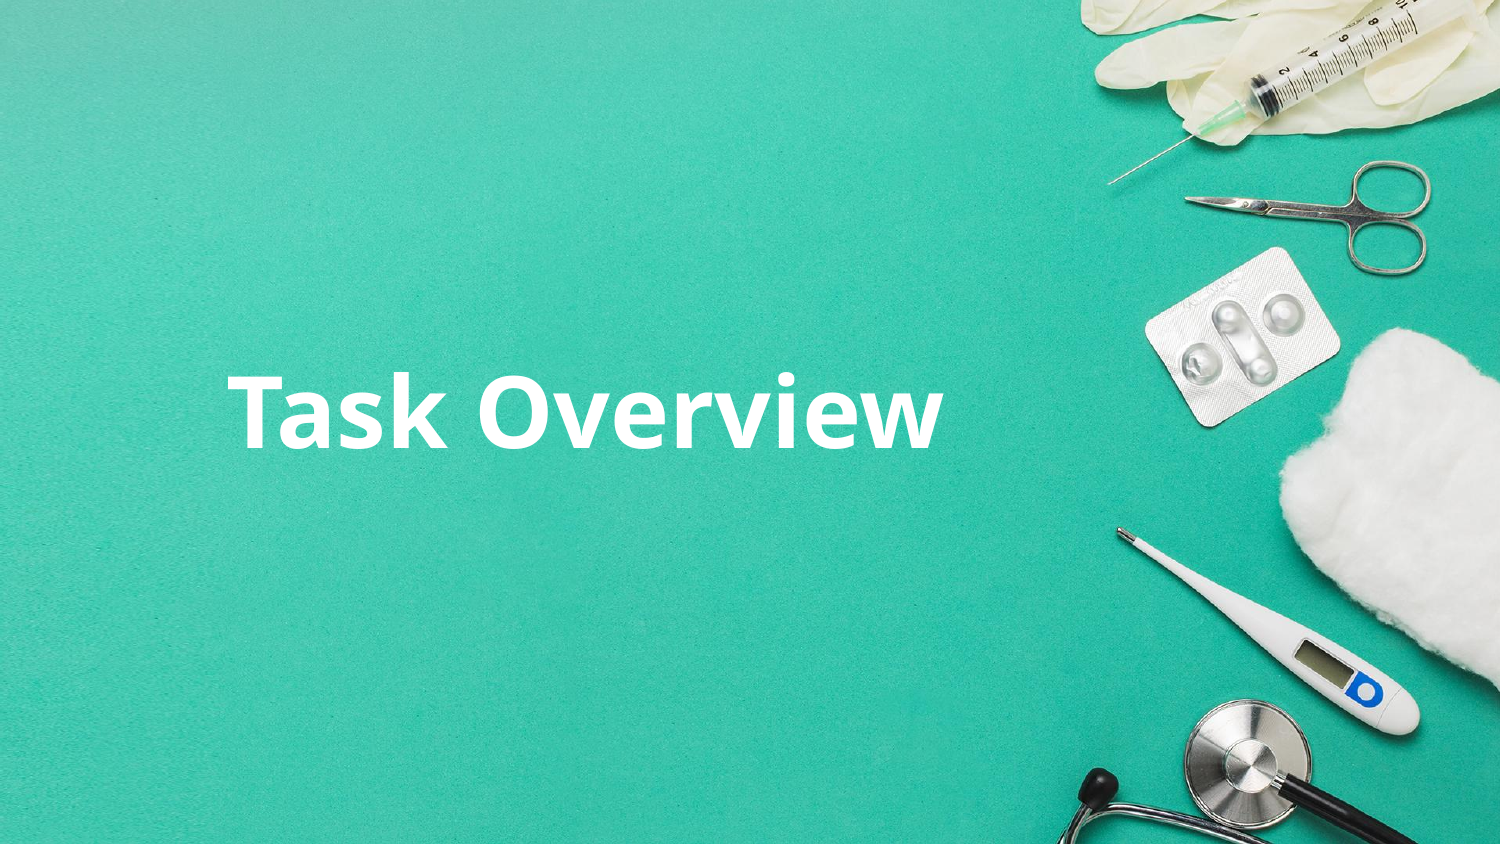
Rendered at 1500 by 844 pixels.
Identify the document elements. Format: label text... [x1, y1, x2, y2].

title Task Overview [211, 72, 994, 744]
picture [0, 0, 1500, 844]
